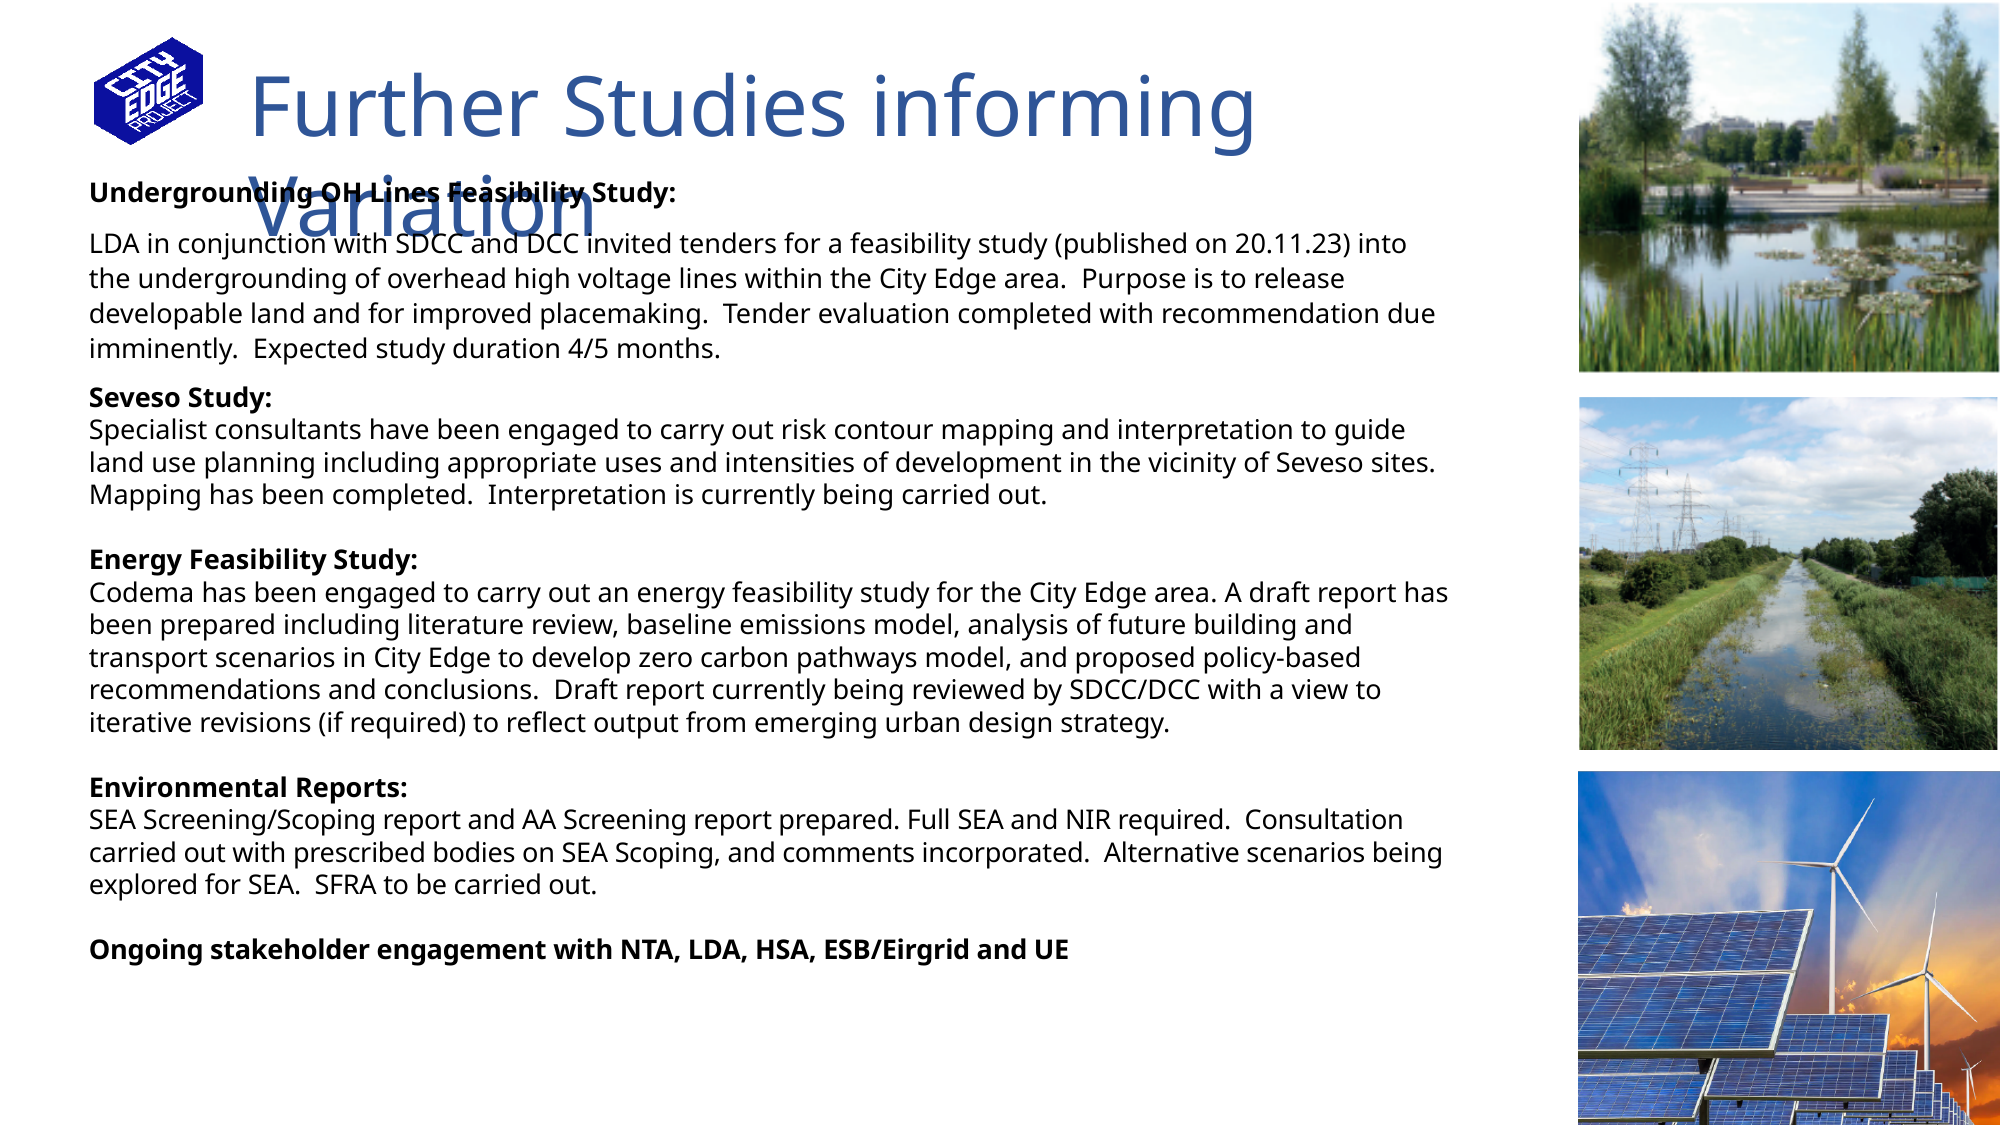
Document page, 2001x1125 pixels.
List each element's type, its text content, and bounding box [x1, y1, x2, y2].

picture [1579, 0, 2000, 375]
picture [1578, 771, 2000, 1125]
picture [94, 37, 203, 145]
text_box Further Studies informing Variation [233, 46, 1512, 261]
picture [1576, 396, 2000, 750]
text_box Undergrounding OH Lines Feasibility Study: LDA in conjunction with SDCC and DCC invited tenders for a feasibility study (published on 20.11.23) into the undergrounding of overhead high voltage lines within the City Edge area. Purpose is to release developable land and for improved placemaking. Tender evaluation completed with recommendation due imminently. Expected study duration 4/5 months. Seveso Study: Specialist consultants have been engaged to carry out risk contour mapping and interpretation to guide land use planning including appropriate uses and intensities of development in the vicinity of Seveso sites. Mapping has been completed. Interpretation is currently being carried out. Energy Feasibility Study: Codema has been engaged to carry out an energy feasibility study for the City Edge area. A draft report has been prepared including literature review, baseline emissions model, analysis of future building and transport scenarios in City Edge to develop zero carbon pathways model, and proposed policy-based recommendations and conclusions. Draft report currently being reviewed by SDCC/DCC with a view to iterative revisions (if required) to reflect output from emerging urban design strategy. Environmental Reports: SEA Screening/Scoping report and AA Screening report prepared. Full SEA and NIR required. Consultation carried out with prescribed bodies on SEA Scoping, and comments incorporated. Alternative scenarios being explored for SEA. SFRA to be carried out. Ongoing stakeholder engagement with NTA, LDA, HSA, ESB/Eirgrid and UE [74, 165, 1469, 1003]
